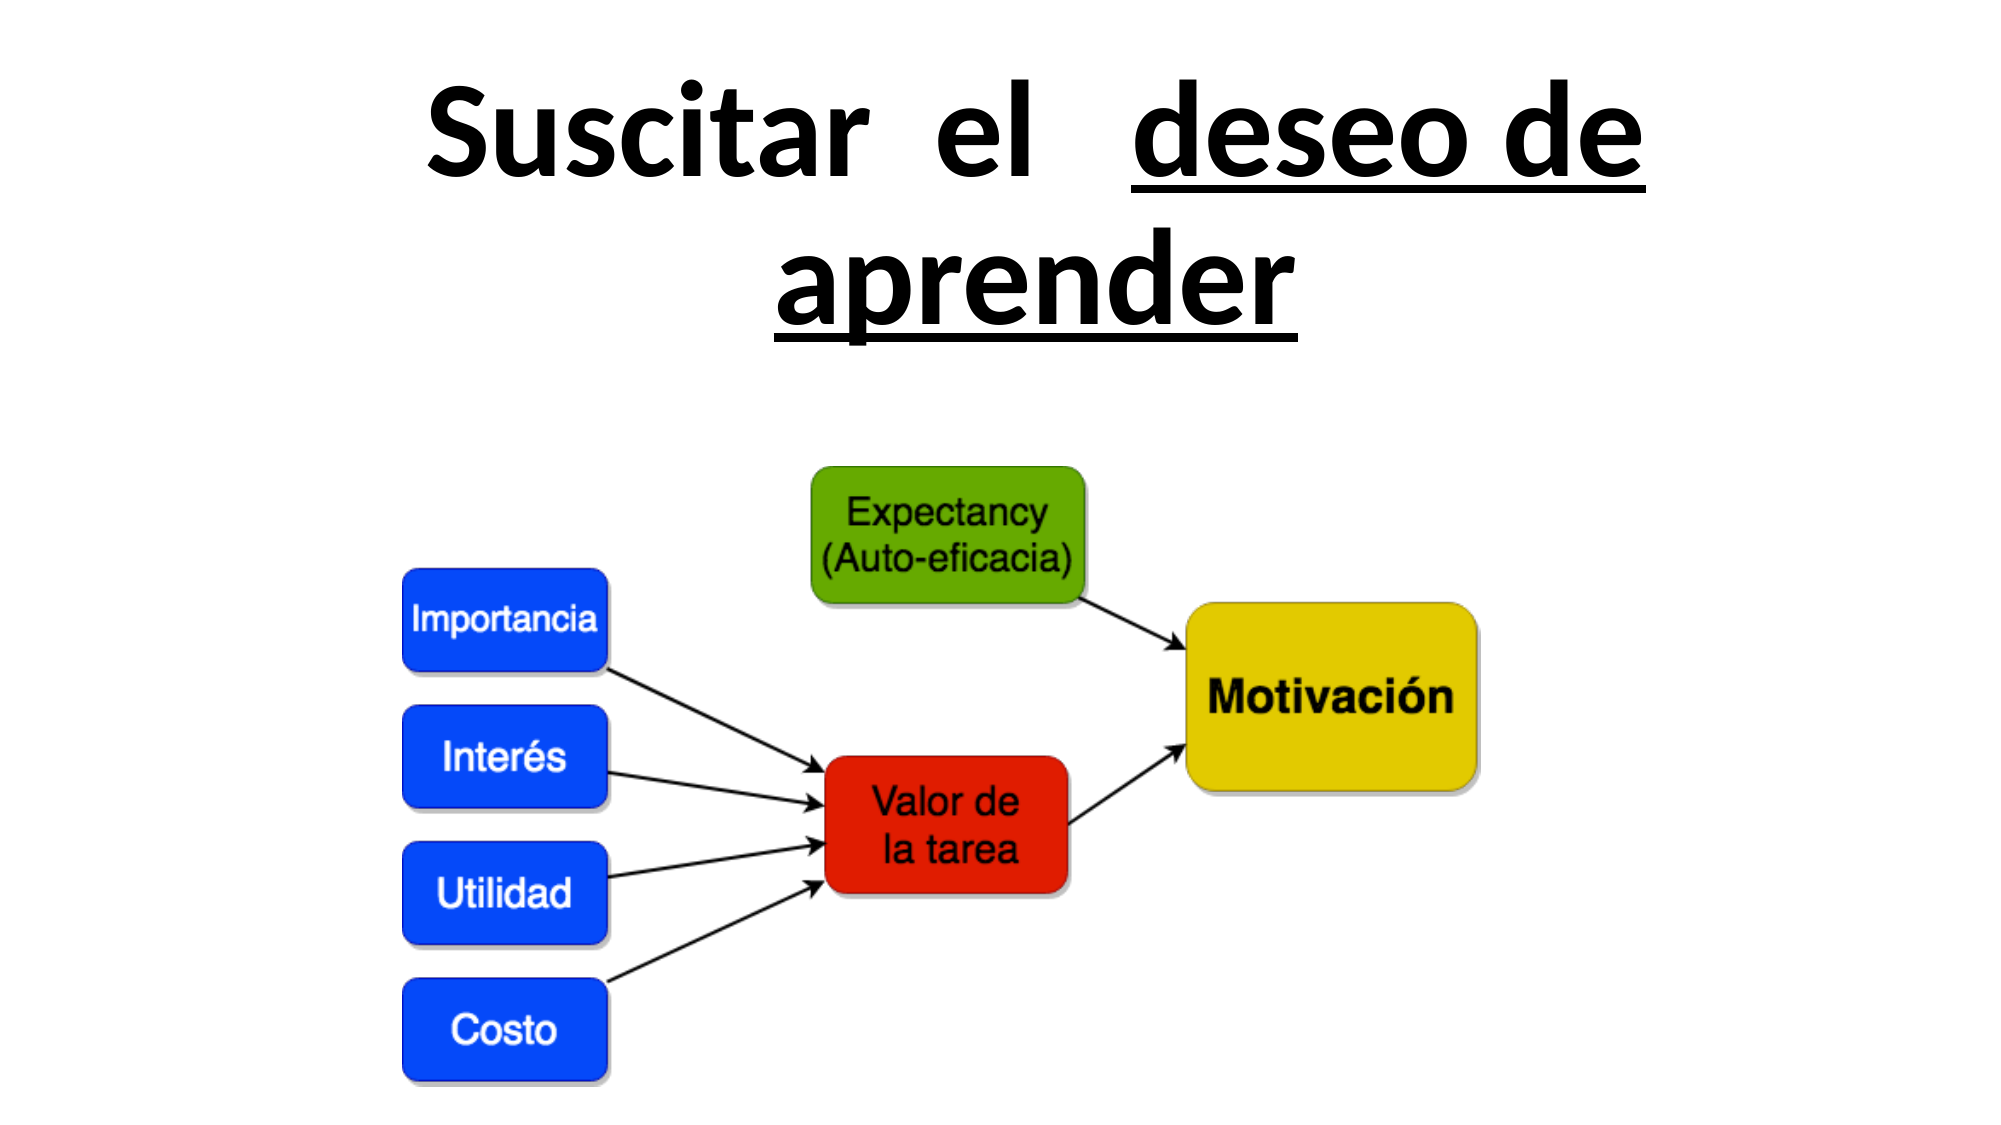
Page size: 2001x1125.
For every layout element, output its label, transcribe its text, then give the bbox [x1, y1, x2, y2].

title Suscitar el deseo de aprender [137, 59, 1934, 352]
picture [402, 466, 1482, 1087]
